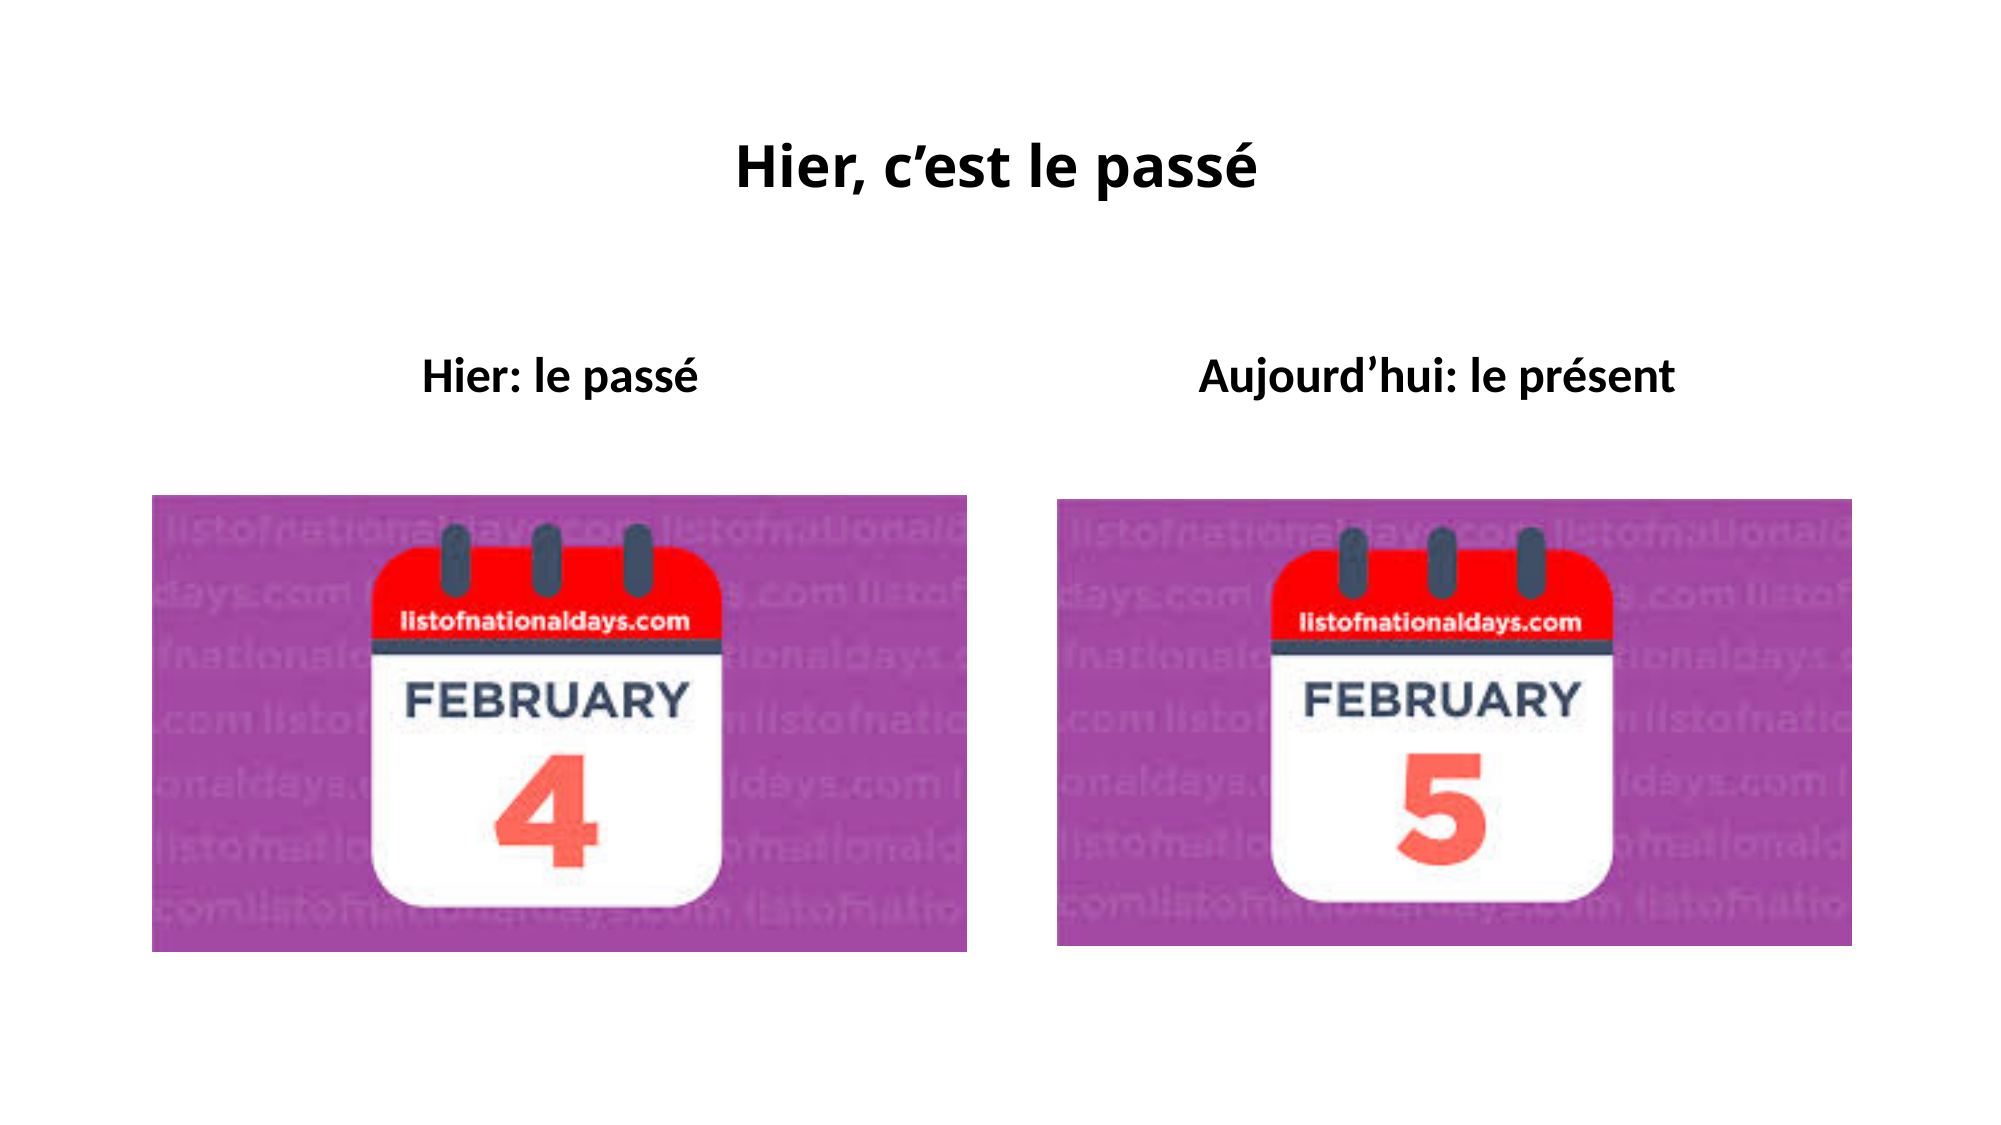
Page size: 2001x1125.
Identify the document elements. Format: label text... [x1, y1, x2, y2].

list Hier: le passé [137, 275, 984, 411]
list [152, 495, 967, 952]
title Hier, c’est le passé [134, 59, 1860, 278]
list Aujourd’hui: le présent [1012, 275, 1863, 411]
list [1056, 499, 1852, 946]
